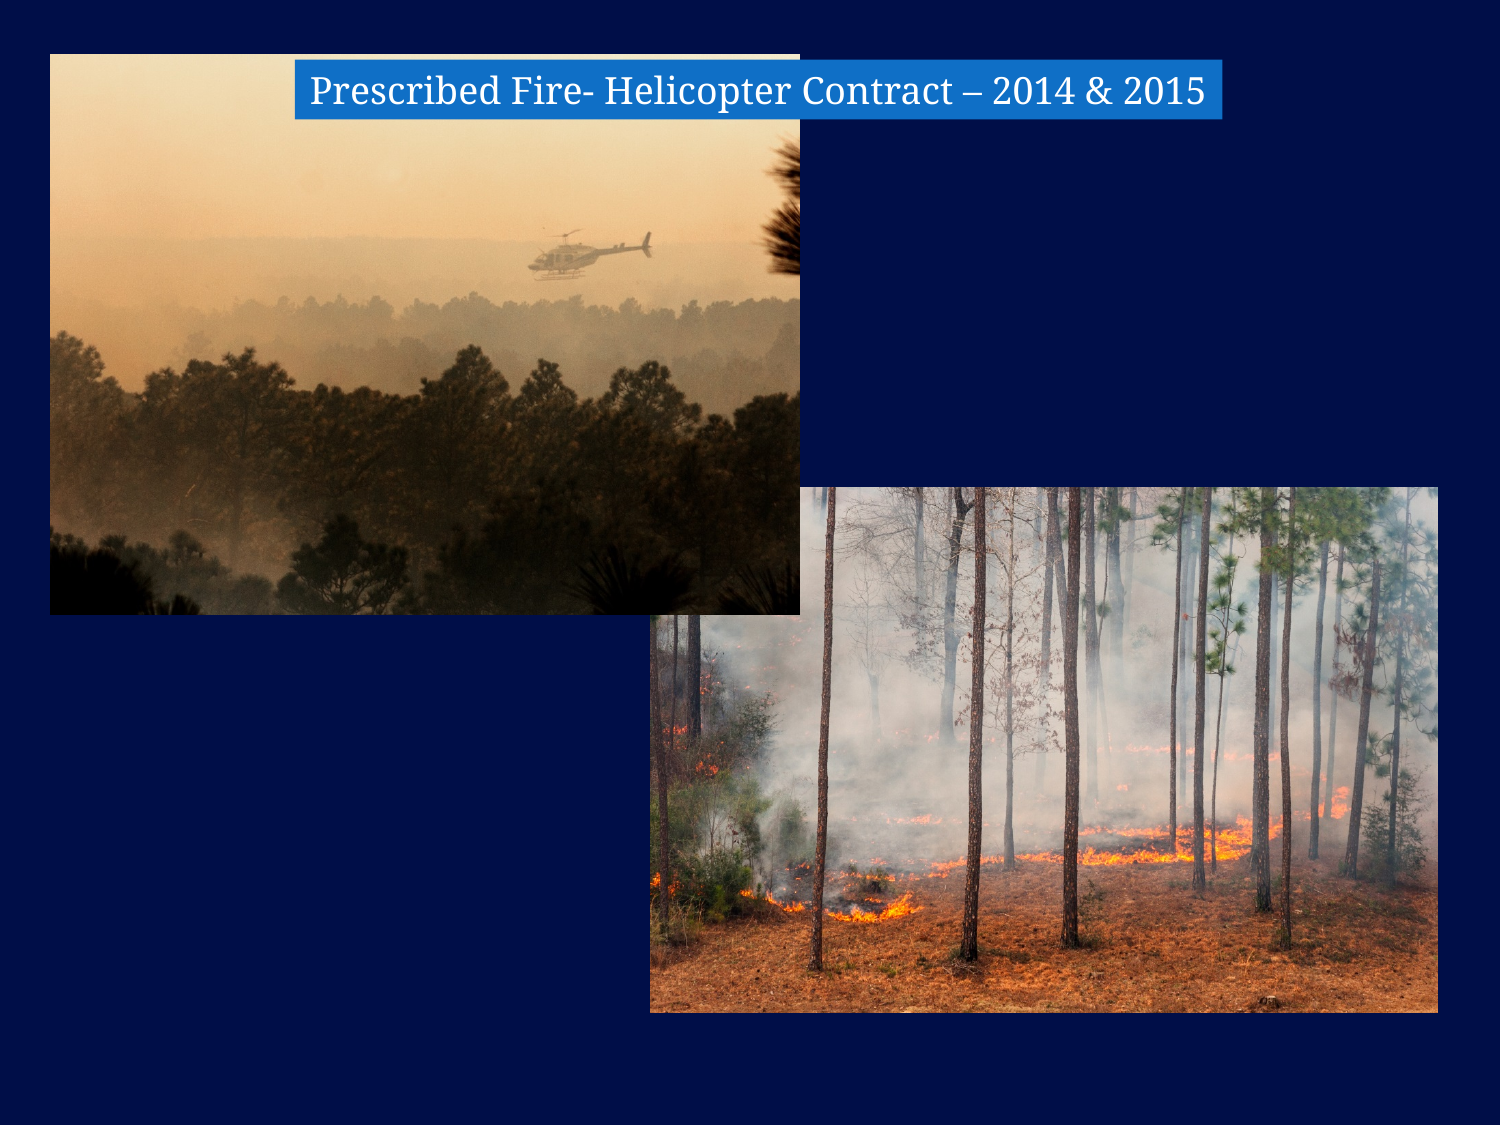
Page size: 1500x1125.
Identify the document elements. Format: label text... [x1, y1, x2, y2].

picture [49, 53, 801, 616]
picture [649, 487, 1438, 1013]
text_box Prescribed Fire- Helicopter Contract – 2014 & 2015 [805, 59, 1223, 120]
